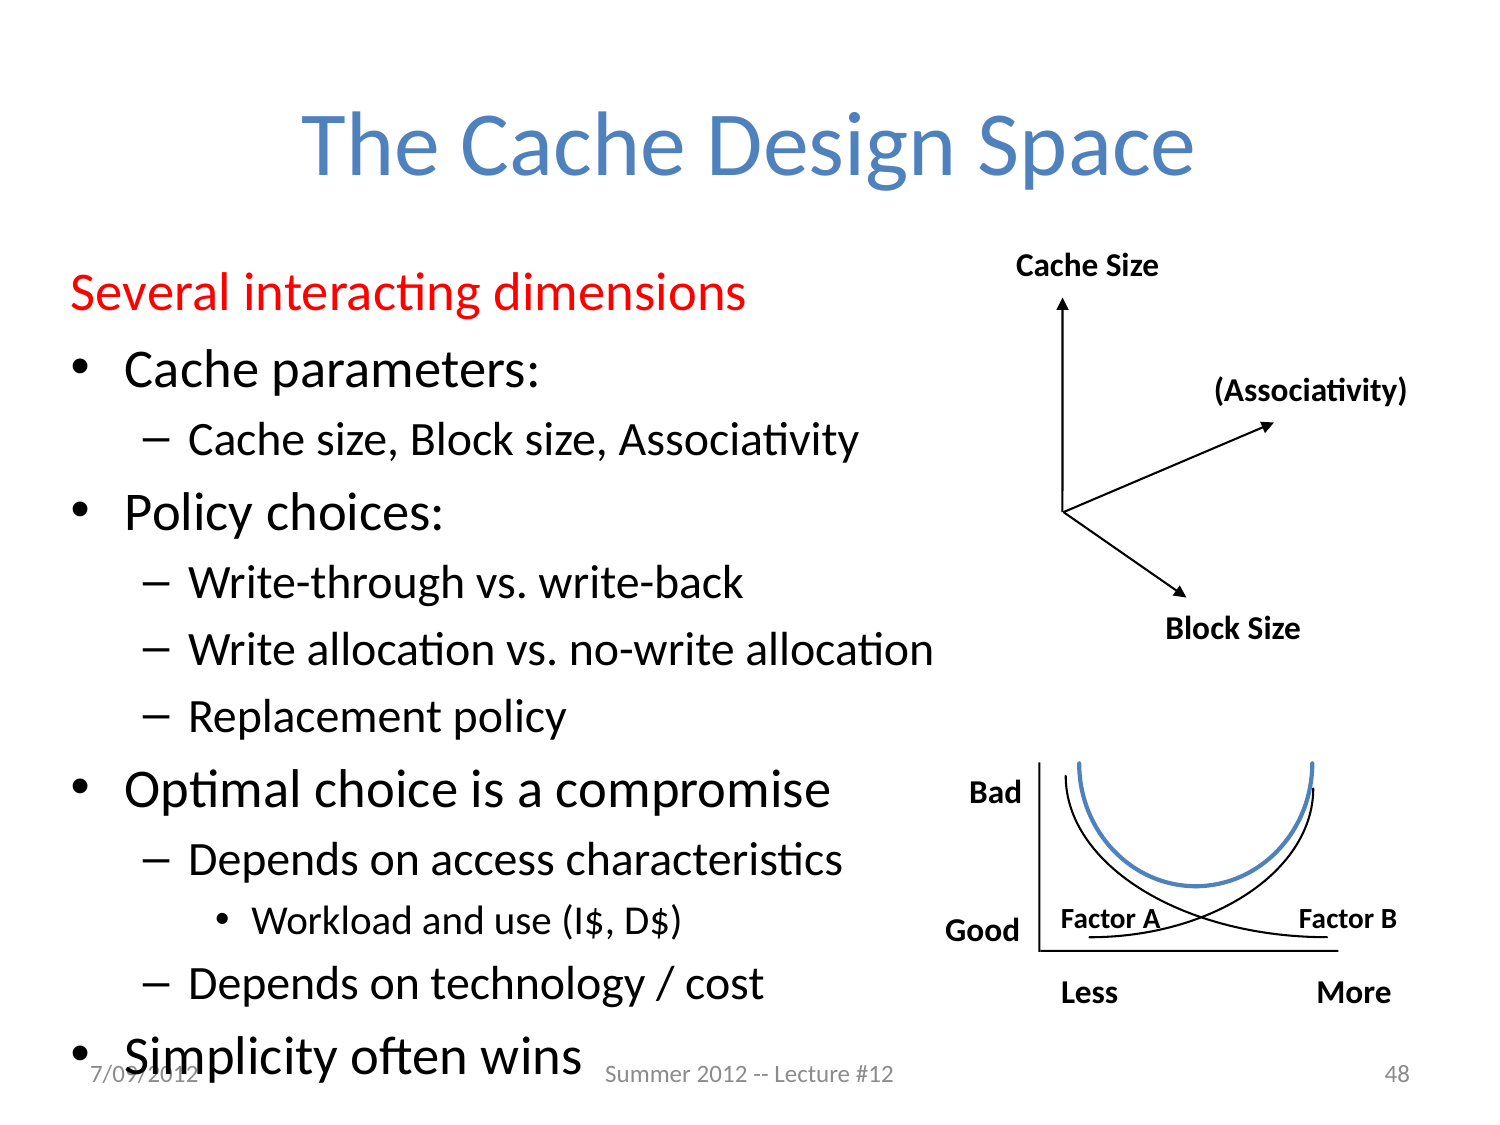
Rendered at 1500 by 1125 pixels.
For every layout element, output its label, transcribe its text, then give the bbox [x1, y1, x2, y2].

footer Summer 2012 -- Lecture #12 [512, 1042, 988, 1103]
list Several interacting dimensions Cache parameters: Cache size, Block size, Associativity Policy choices: Write-through vs. write-back Write allocation vs. no-write allocation Replacement policy Optimal choice is a compromise Depends on access characteristics Workload and use (I$, D$) Depends on technology / cost Simplicity often wins [55, 248, 1001, 1111]
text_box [984, 235, 1425, 654]
title The Cache Design Space [75, 45, 1425, 233]
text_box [924, 762, 1423, 1019]
slide_number 48 [1074, 1042, 1425, 1103]
